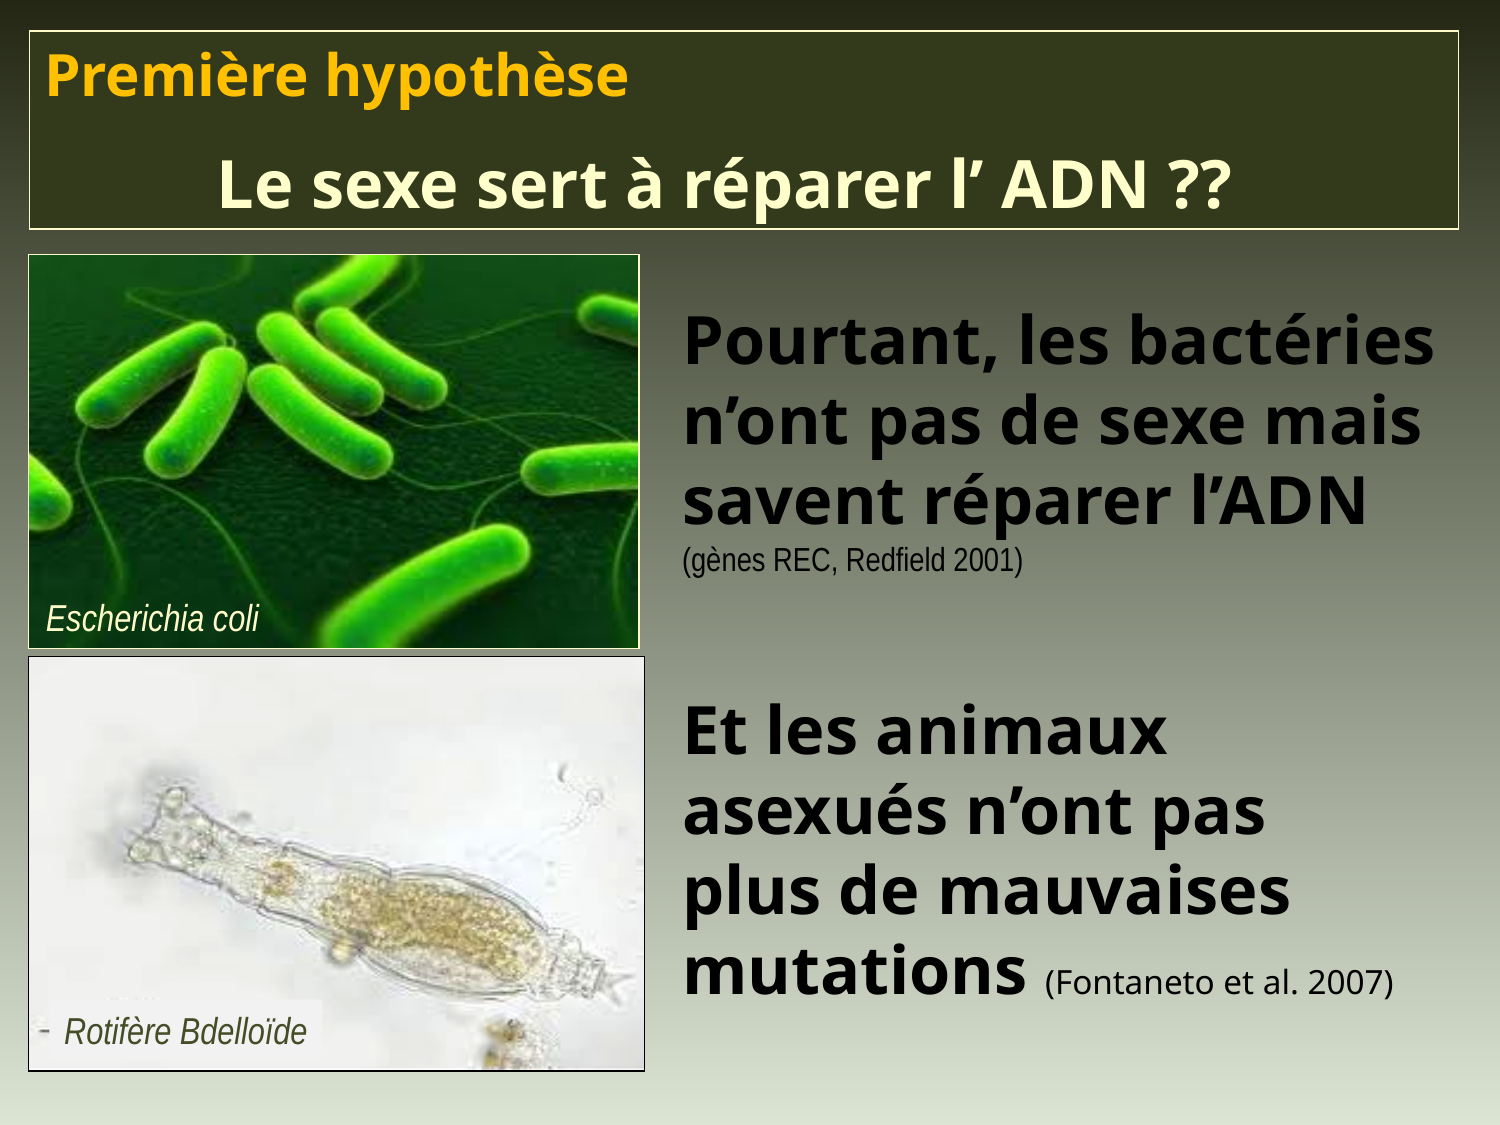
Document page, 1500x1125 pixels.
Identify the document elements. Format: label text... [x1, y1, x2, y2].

picture [29, 658, 644, 1072]
text_box Première hypothèse Le sexe sert à réparer l’ ADN ?? [29, 30, 1459, 229]
picture [29, 255, 638, 648]
text_box Pourtant, les bactéries n’ont pas de sexe mais savent réparer l’ADN (gènes REC, Redfield 2001) [667, 290, 1471, 586]
text_box Et les animaux asexués n’ont pas plus de mauvaises mutations (Fontaneto et al. 2007) [667, 680, 1418, 1016]
